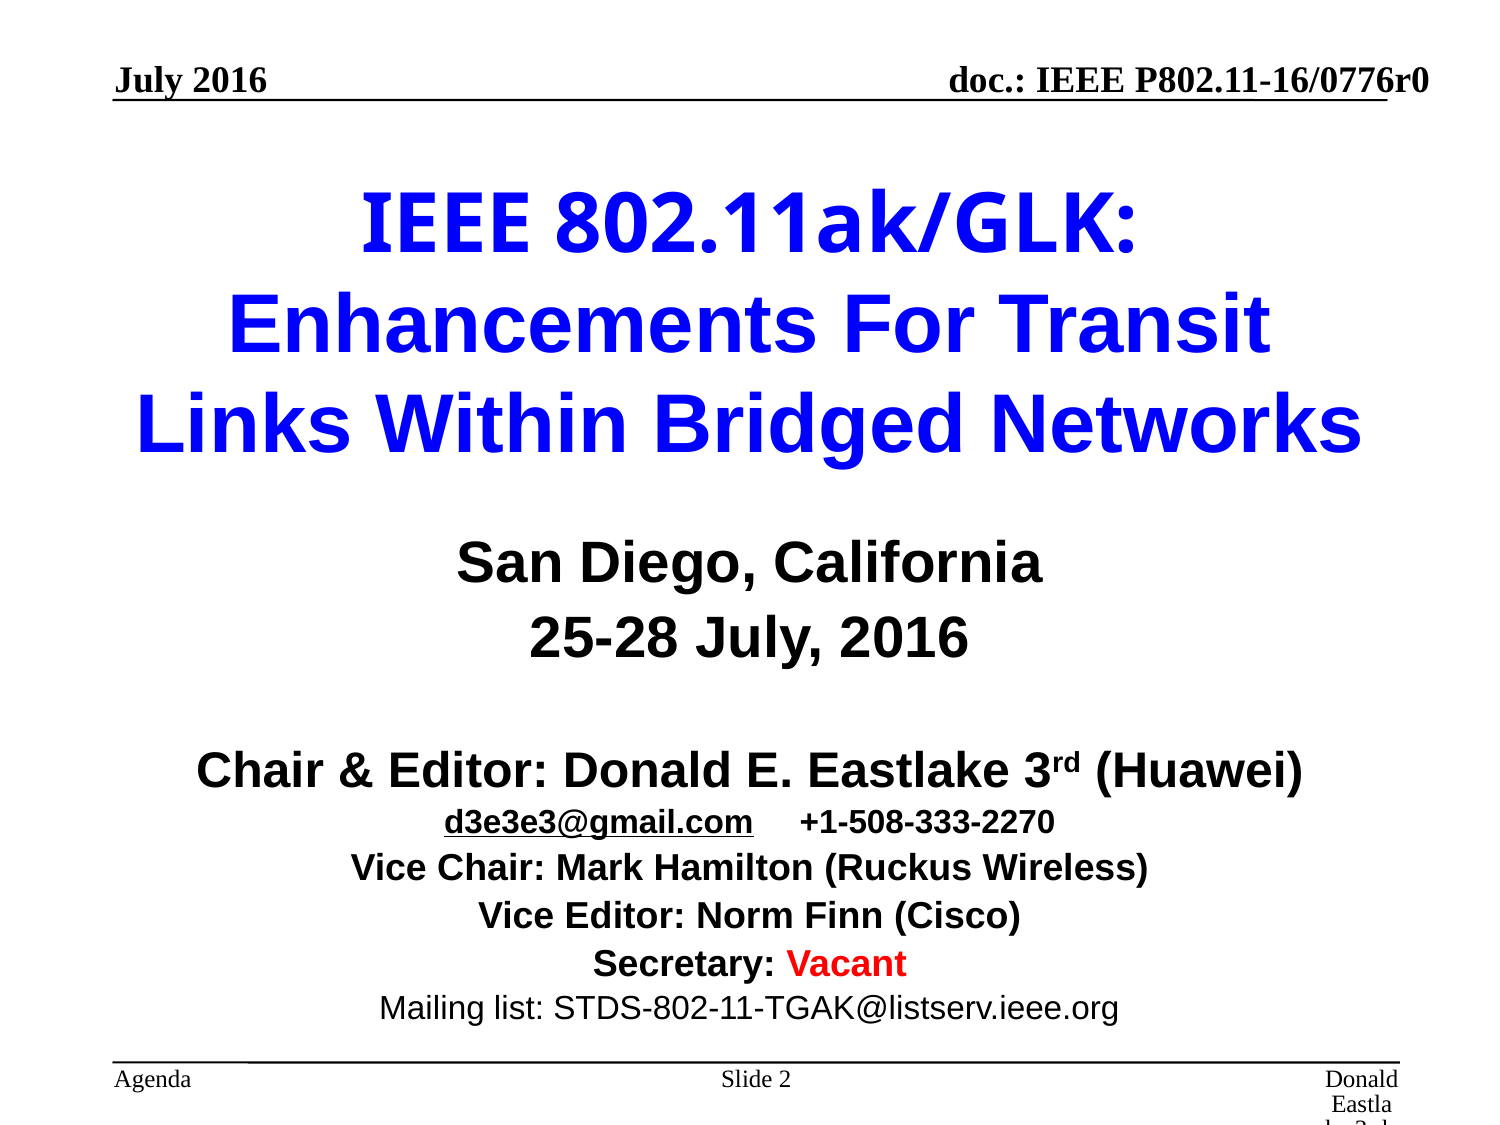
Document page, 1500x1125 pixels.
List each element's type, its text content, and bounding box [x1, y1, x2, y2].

slide_number Slide 2 [712, 1075, 800, 1093]
footer Donald Eastlake 3rd, Huawei Technologies [1325, 1062, 1402, 1093]
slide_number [114, 54, 290, 100]
title IEEE 802.11ak/GLK: Enhancements For Transit Links Within Bridged Networks [112, 125, 1388, 513]
list San Diego, California 25-28 July, 2016 Chair & Editor: Donald E. Eastlake 3rd (Huawei) d3e3e3@gmail.com +1-508-333-2270 Vice Chair: Mark Hamilton (Ruckus Wireless) Vice Editor: Norm Finn (Cisco) Secretary: Vacant Mailing list: STDS-802-11-TGAK@listserv.ieee.org [99, 525, 1400, 1075]
